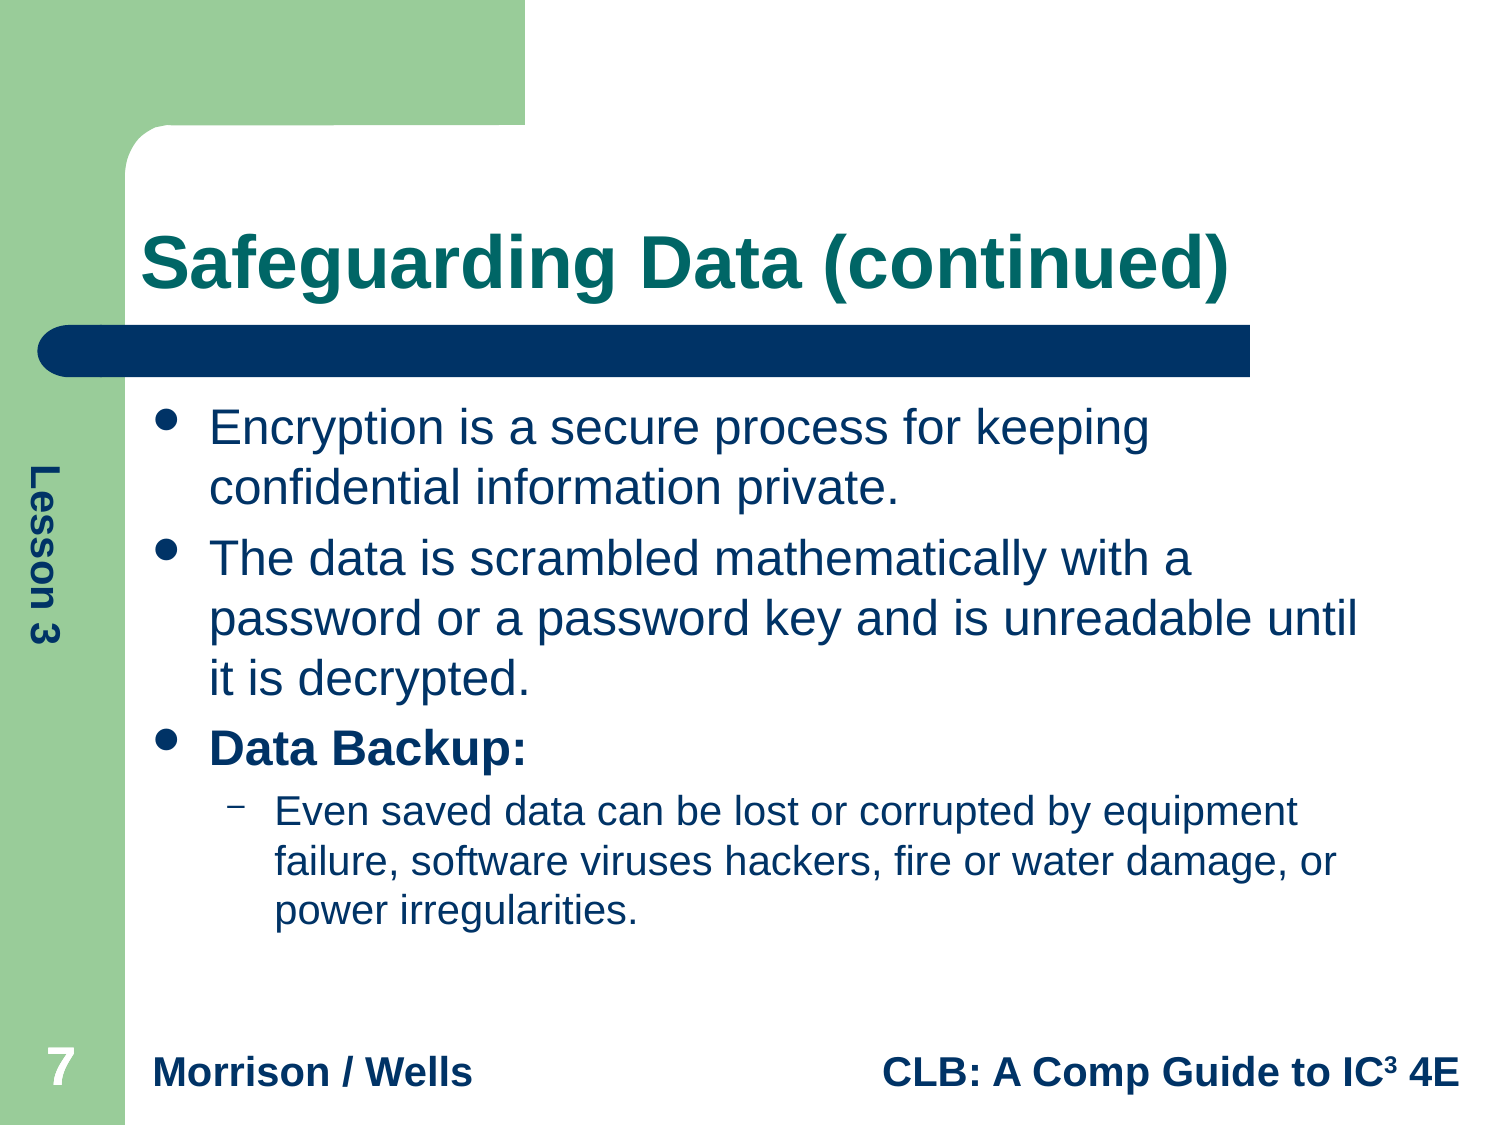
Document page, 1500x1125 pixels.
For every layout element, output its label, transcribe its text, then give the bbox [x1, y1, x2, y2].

list Encryption is a secure process for keeping confidential information private. The data is scrambled mathematically with a password or a password key and is unreadable until it is decrypted. Data Backup: Even saved data can be lost or corrupted by equipment failure, software viruses hackers, fire or water damage, or power irregularities. [137, 387, 1400, 1038]
title Safeguarding Data (continued) [124, 124, 1463, 313]
text_box 7 [13, 1023, 111, 1105]
